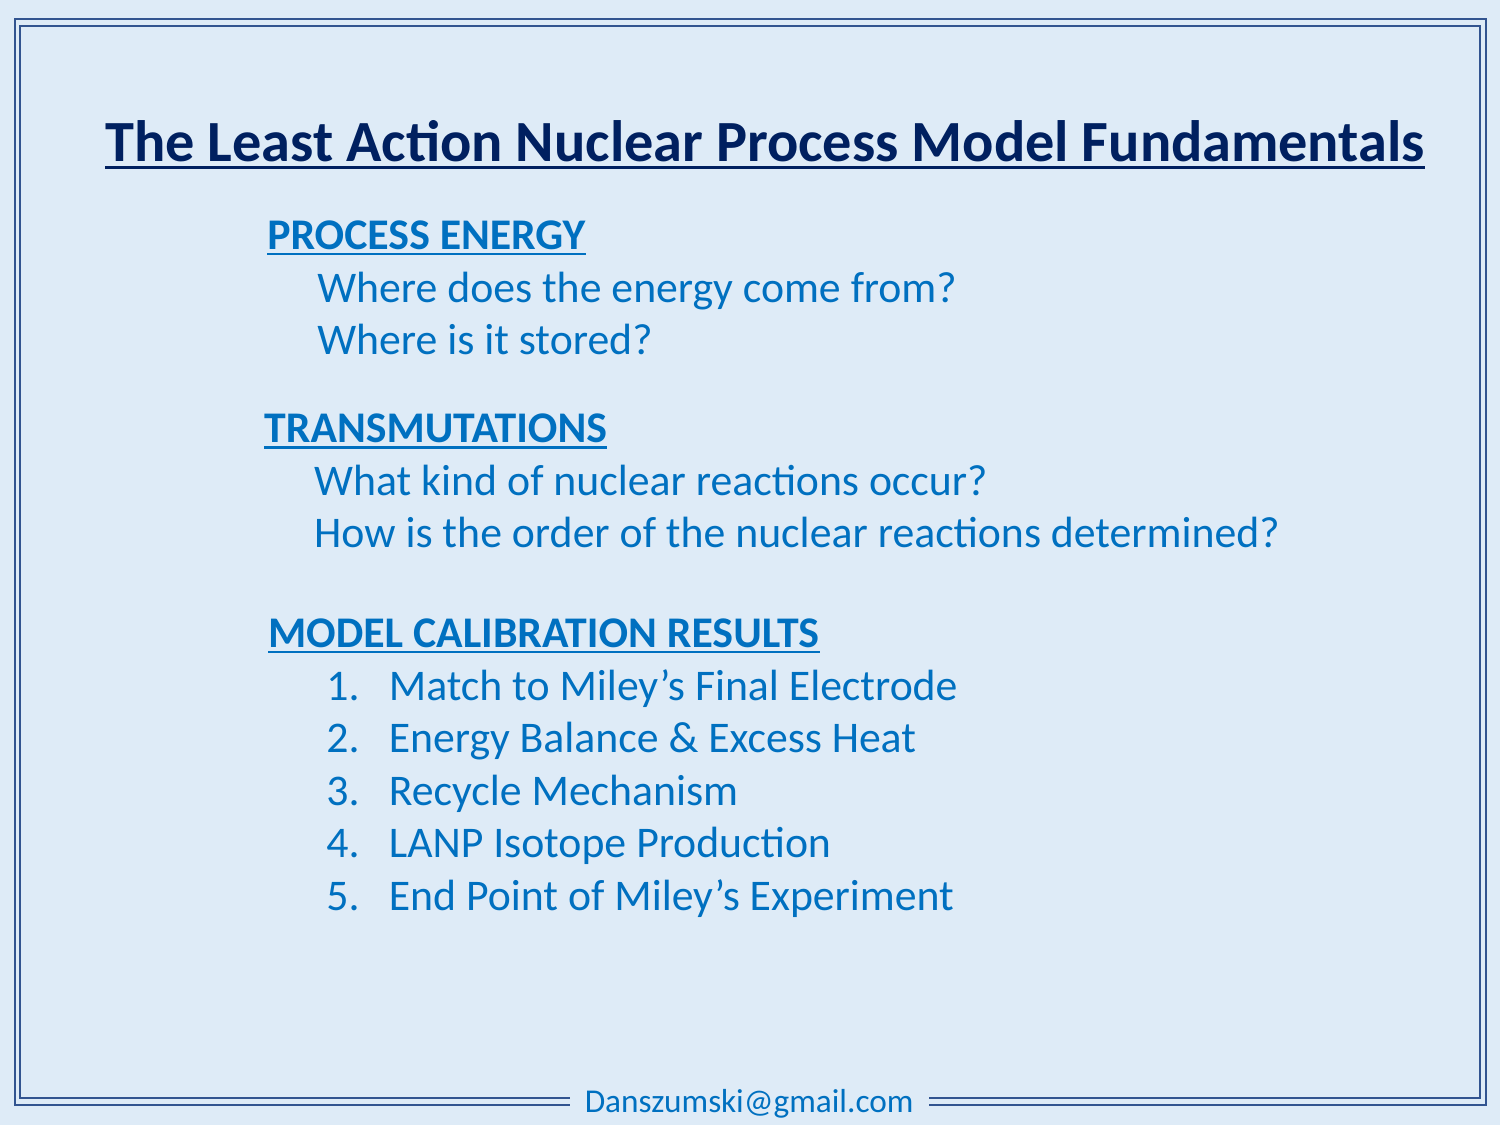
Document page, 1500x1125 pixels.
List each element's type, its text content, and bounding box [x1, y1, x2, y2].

text_box Danszumski@gmail.com [570, 1072, 929, 1125]
text_box [14, 18, 1487, 1106]
